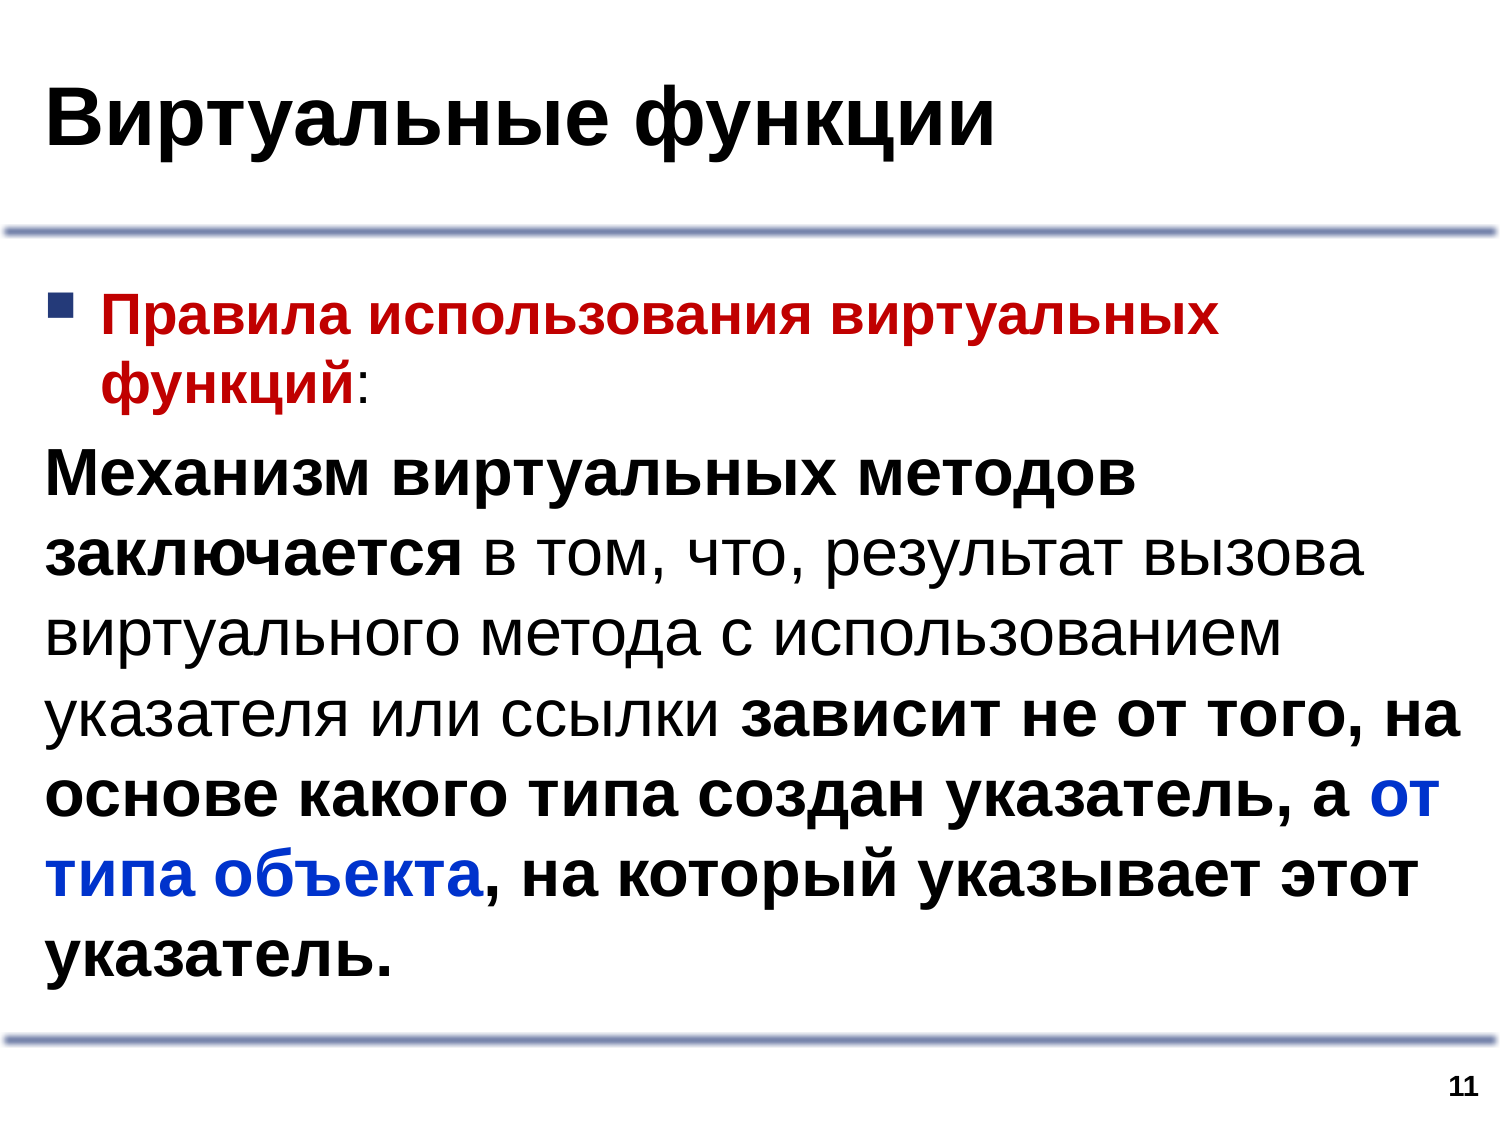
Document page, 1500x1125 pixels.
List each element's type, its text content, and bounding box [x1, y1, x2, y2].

title Виртуальные функции [29, 0, 1470, 225]
list Правила использования виртуальных функций: Механизм виртуальных методов заключается в том, что, результат вызова виртуального метода с использованием указателя или ссылки зависит не от того, на основе какого типа создан указатель, а от типа объекта, на который указывает этот указатель. [29, 268, 1495, 1004]
slide_number 10 [1143, 1034, 1495, 1111]
